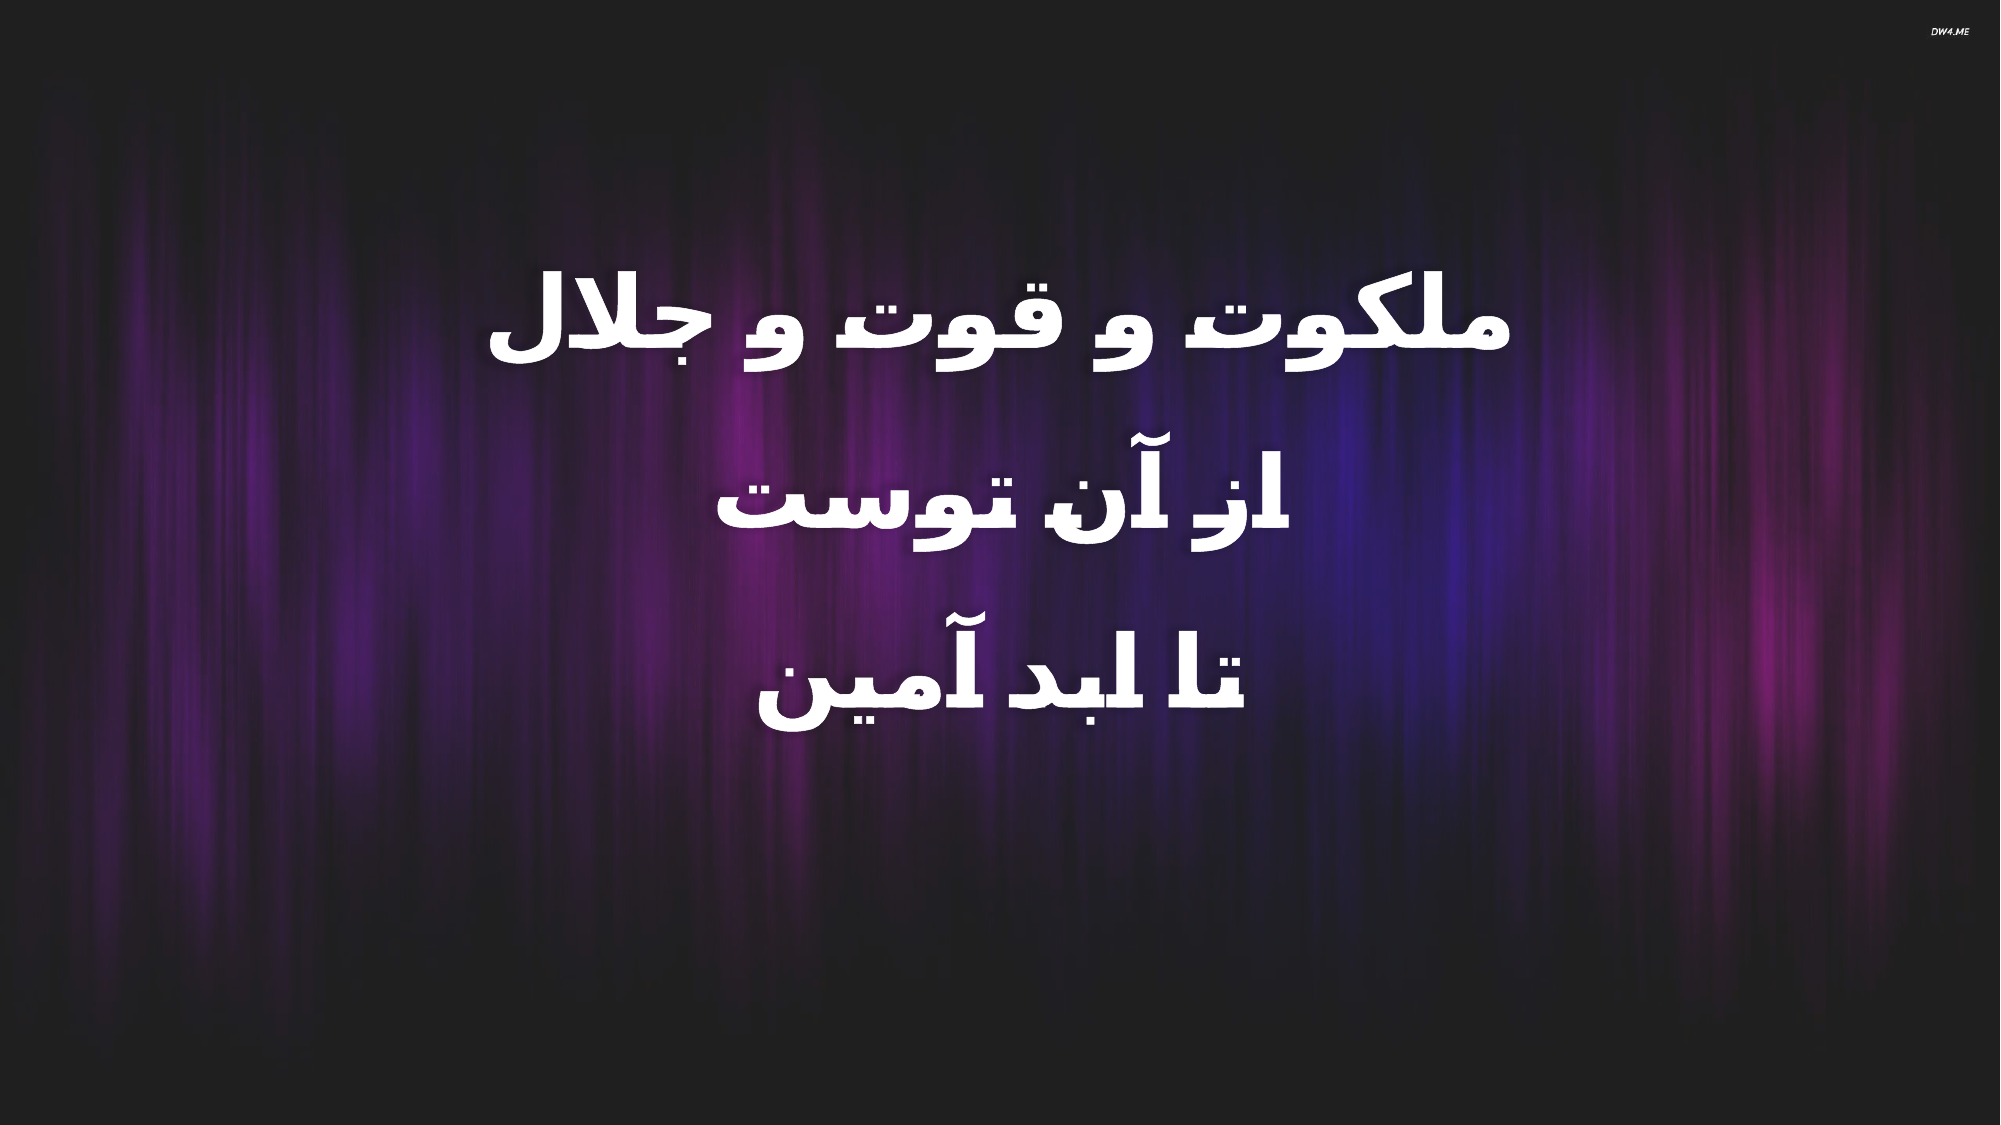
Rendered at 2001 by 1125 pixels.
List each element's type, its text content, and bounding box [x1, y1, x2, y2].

text_box ملکوت و قوت و جلال از آن توست تا ابد آمین [0, 0, 2000, 1057]
